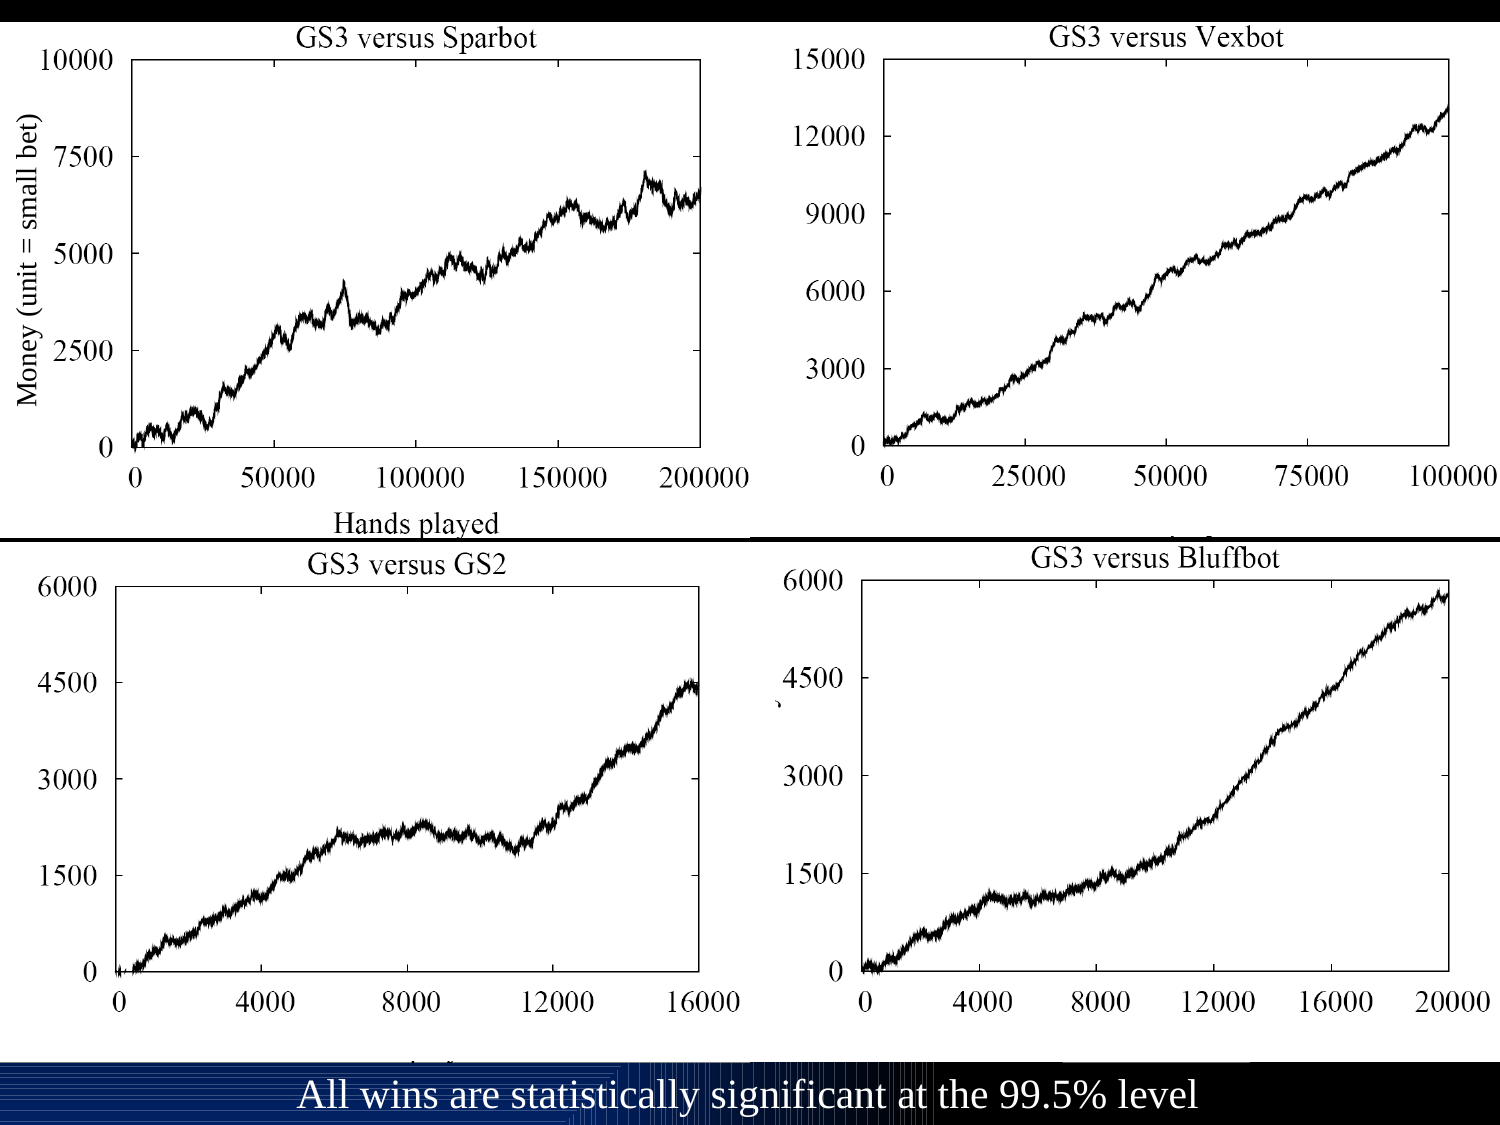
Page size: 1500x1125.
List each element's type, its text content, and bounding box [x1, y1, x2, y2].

text_box All wins are statistically significant at the 99.5% level [281, 1070, 1215, 1125]
picture [0, 542, 1500, 1063]
picture [0, 21, 1500, 538]
